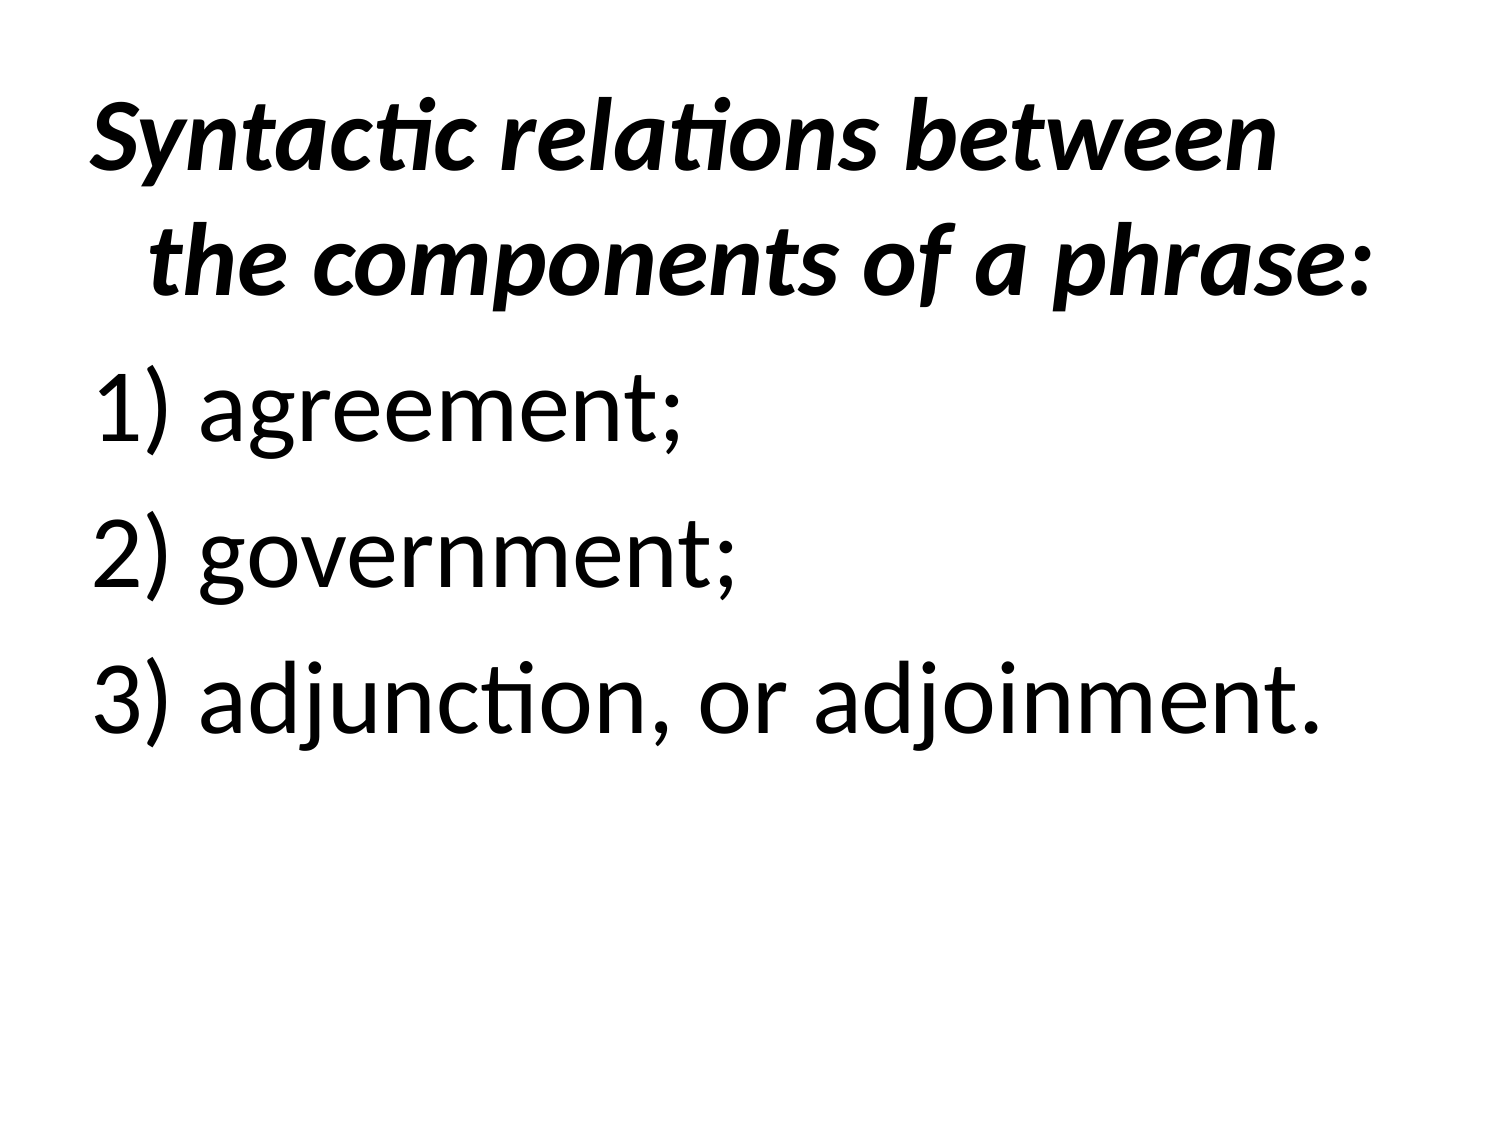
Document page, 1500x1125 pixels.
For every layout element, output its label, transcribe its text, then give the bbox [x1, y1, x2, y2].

list Syntactic relations between the components of a phrase: 1) agreement; 2) government; 3) adjunction, or adjoinment. [75, 58, 1425, 1005]
